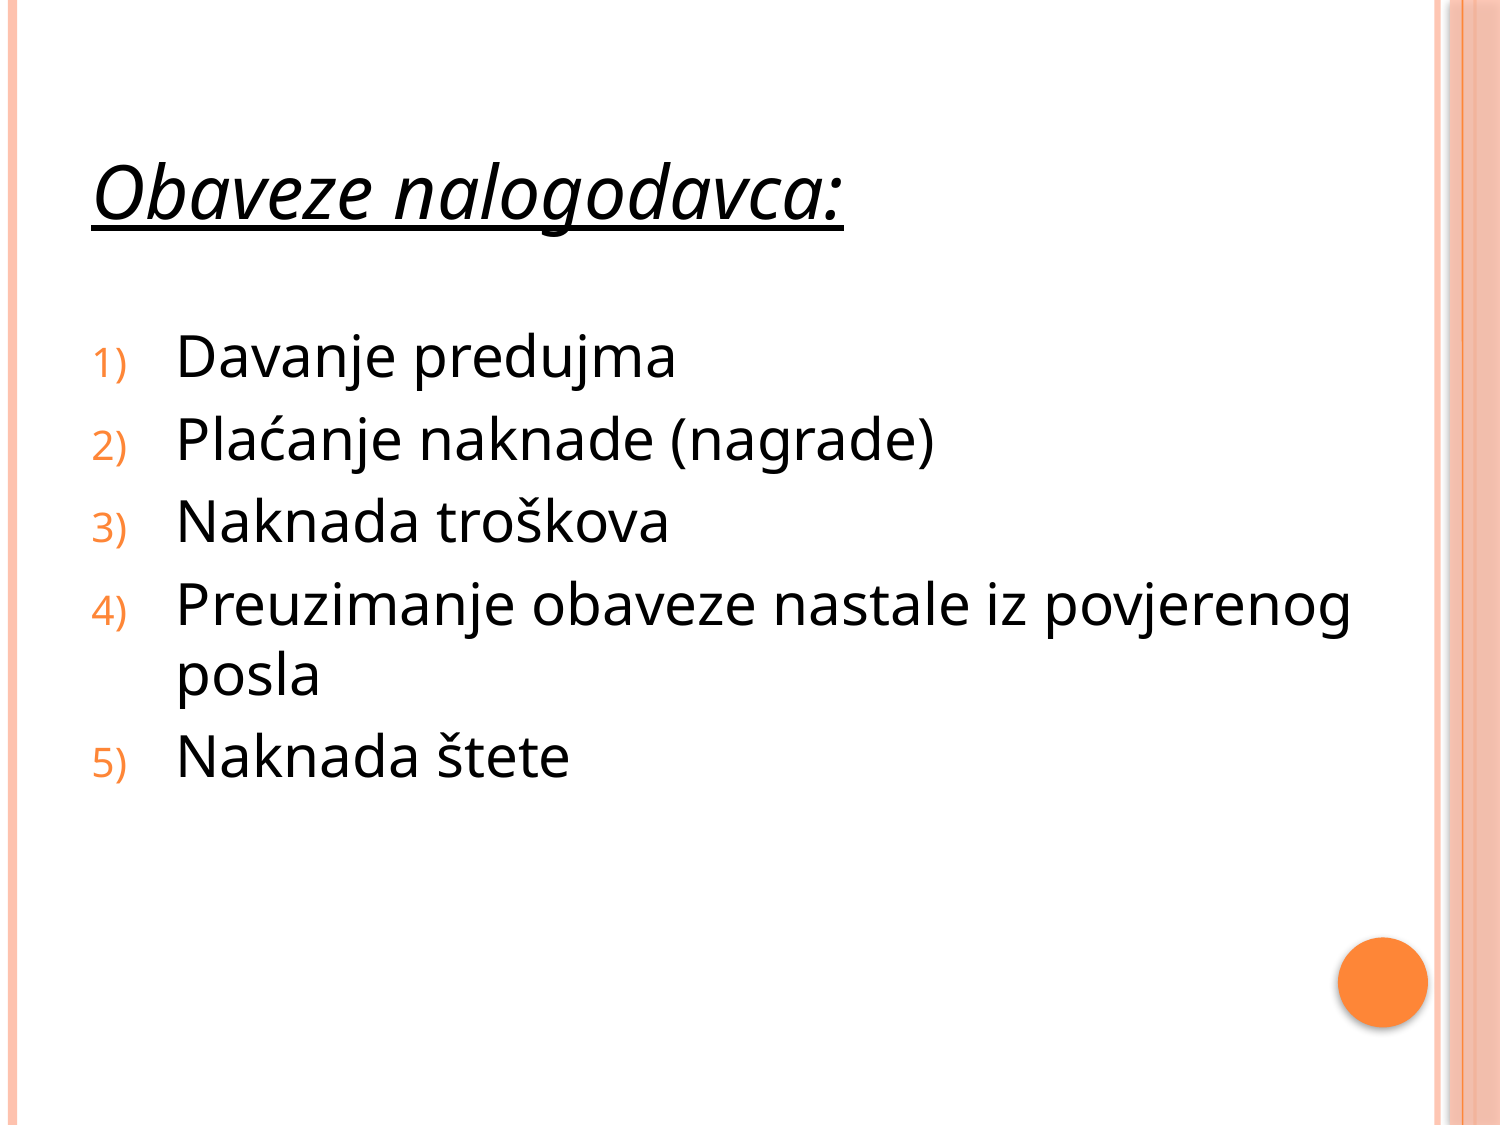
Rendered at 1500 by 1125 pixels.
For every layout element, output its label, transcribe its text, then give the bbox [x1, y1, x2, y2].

list Obaveze nalogodavca: Davanje predujma Plaćanje naknade (nagrade) Naknada troškova Preuzimanje obaveze nastale iz povjerenog posla Naknada štete [76, 137, 1425, 1005]
